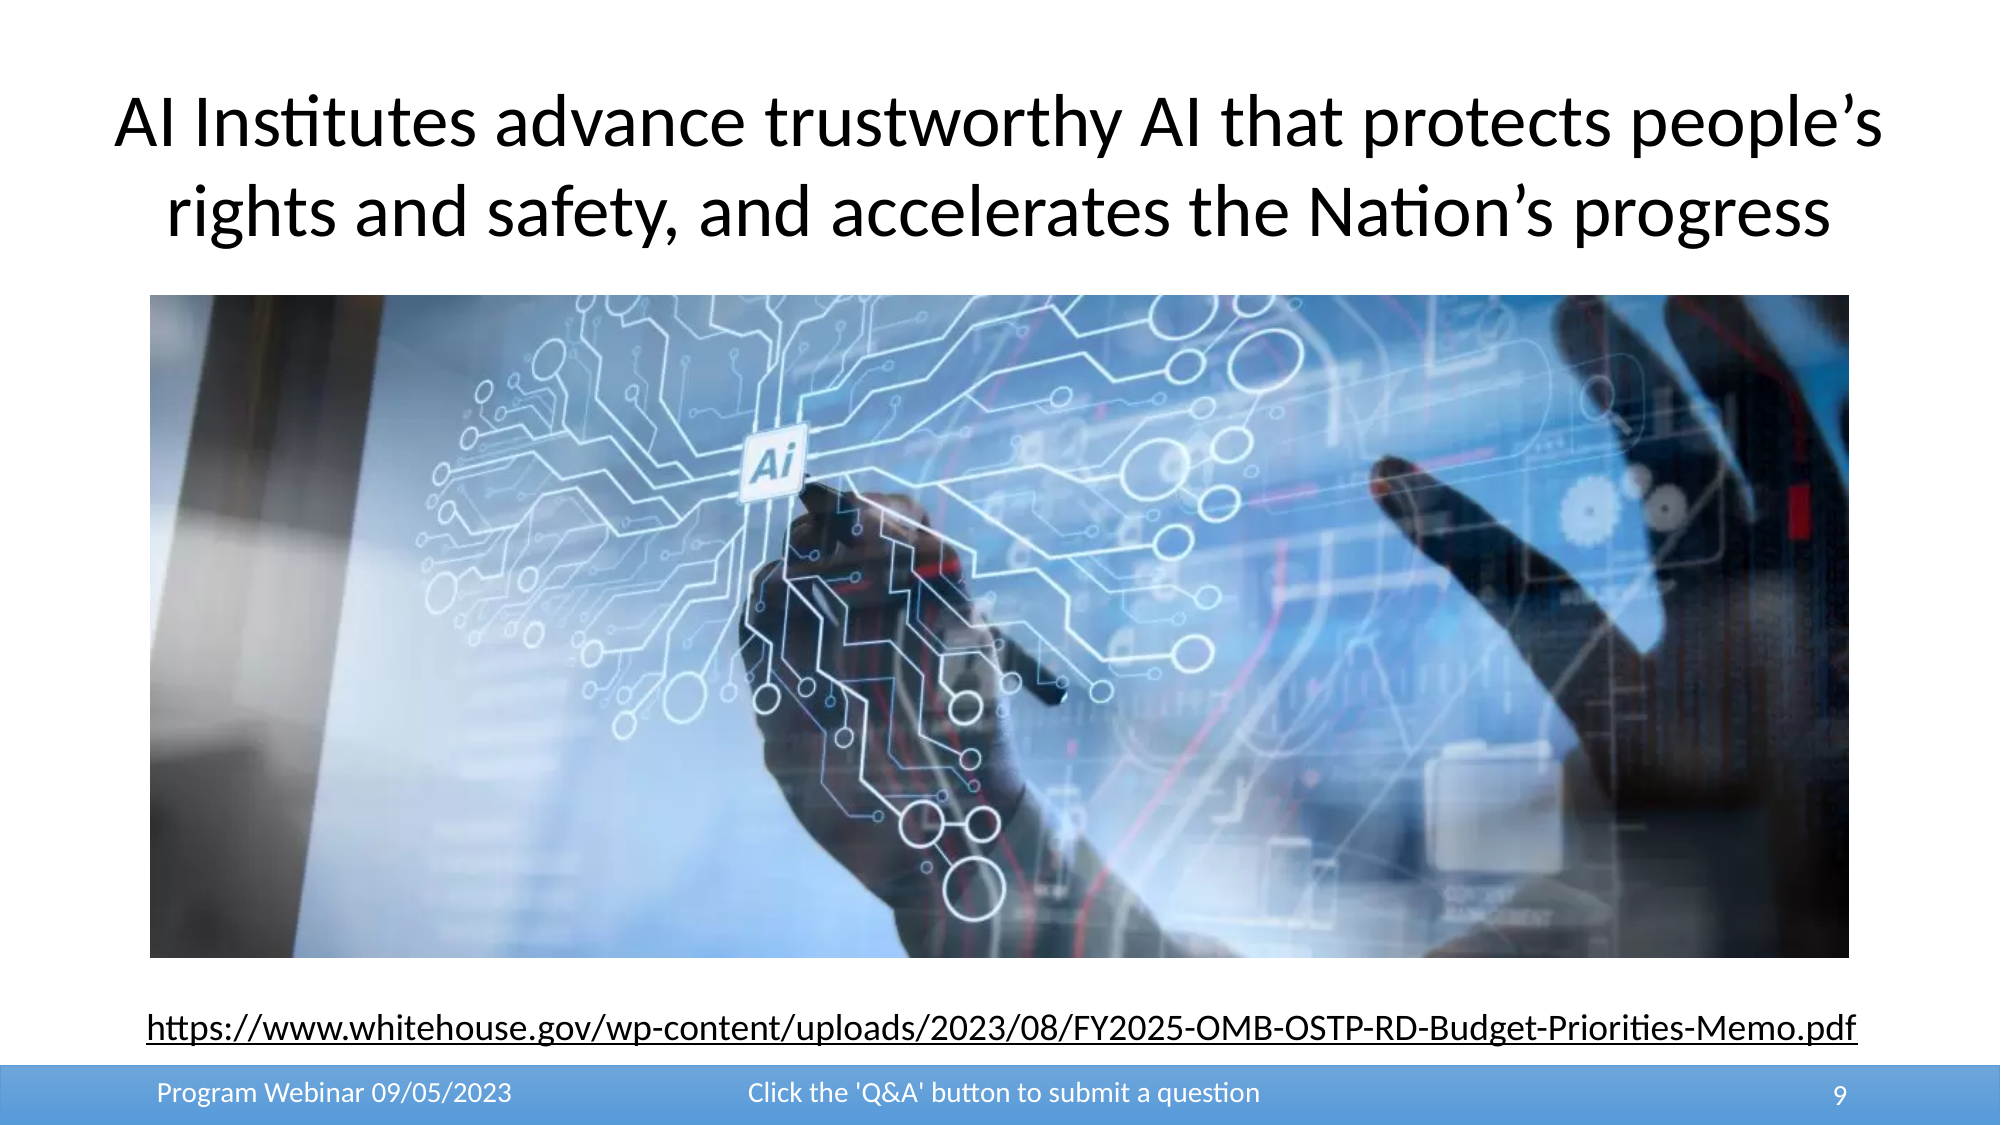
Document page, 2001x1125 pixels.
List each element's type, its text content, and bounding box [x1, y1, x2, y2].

footer Click the 'Q&A' button to submit a question [666, 1066, 1342, 1116]
picture [150, 295, 1849, 958]
title AI Institutes advance trustworthy AI that protects people’s rights and safety, and accelerates the Nation’s progress [75, 63, 1925, 267]
text_box 9 [1412, 1068, 1863, 1119]
text_box https://www.whitehouse.gov/wp-content/uploads/2023/08/FY2025-OMB-OSTP-RD-Budget-Priorities-Memo.pdf [131, 995, 1926, 1055]
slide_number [141, 1066, 592, 1116]
